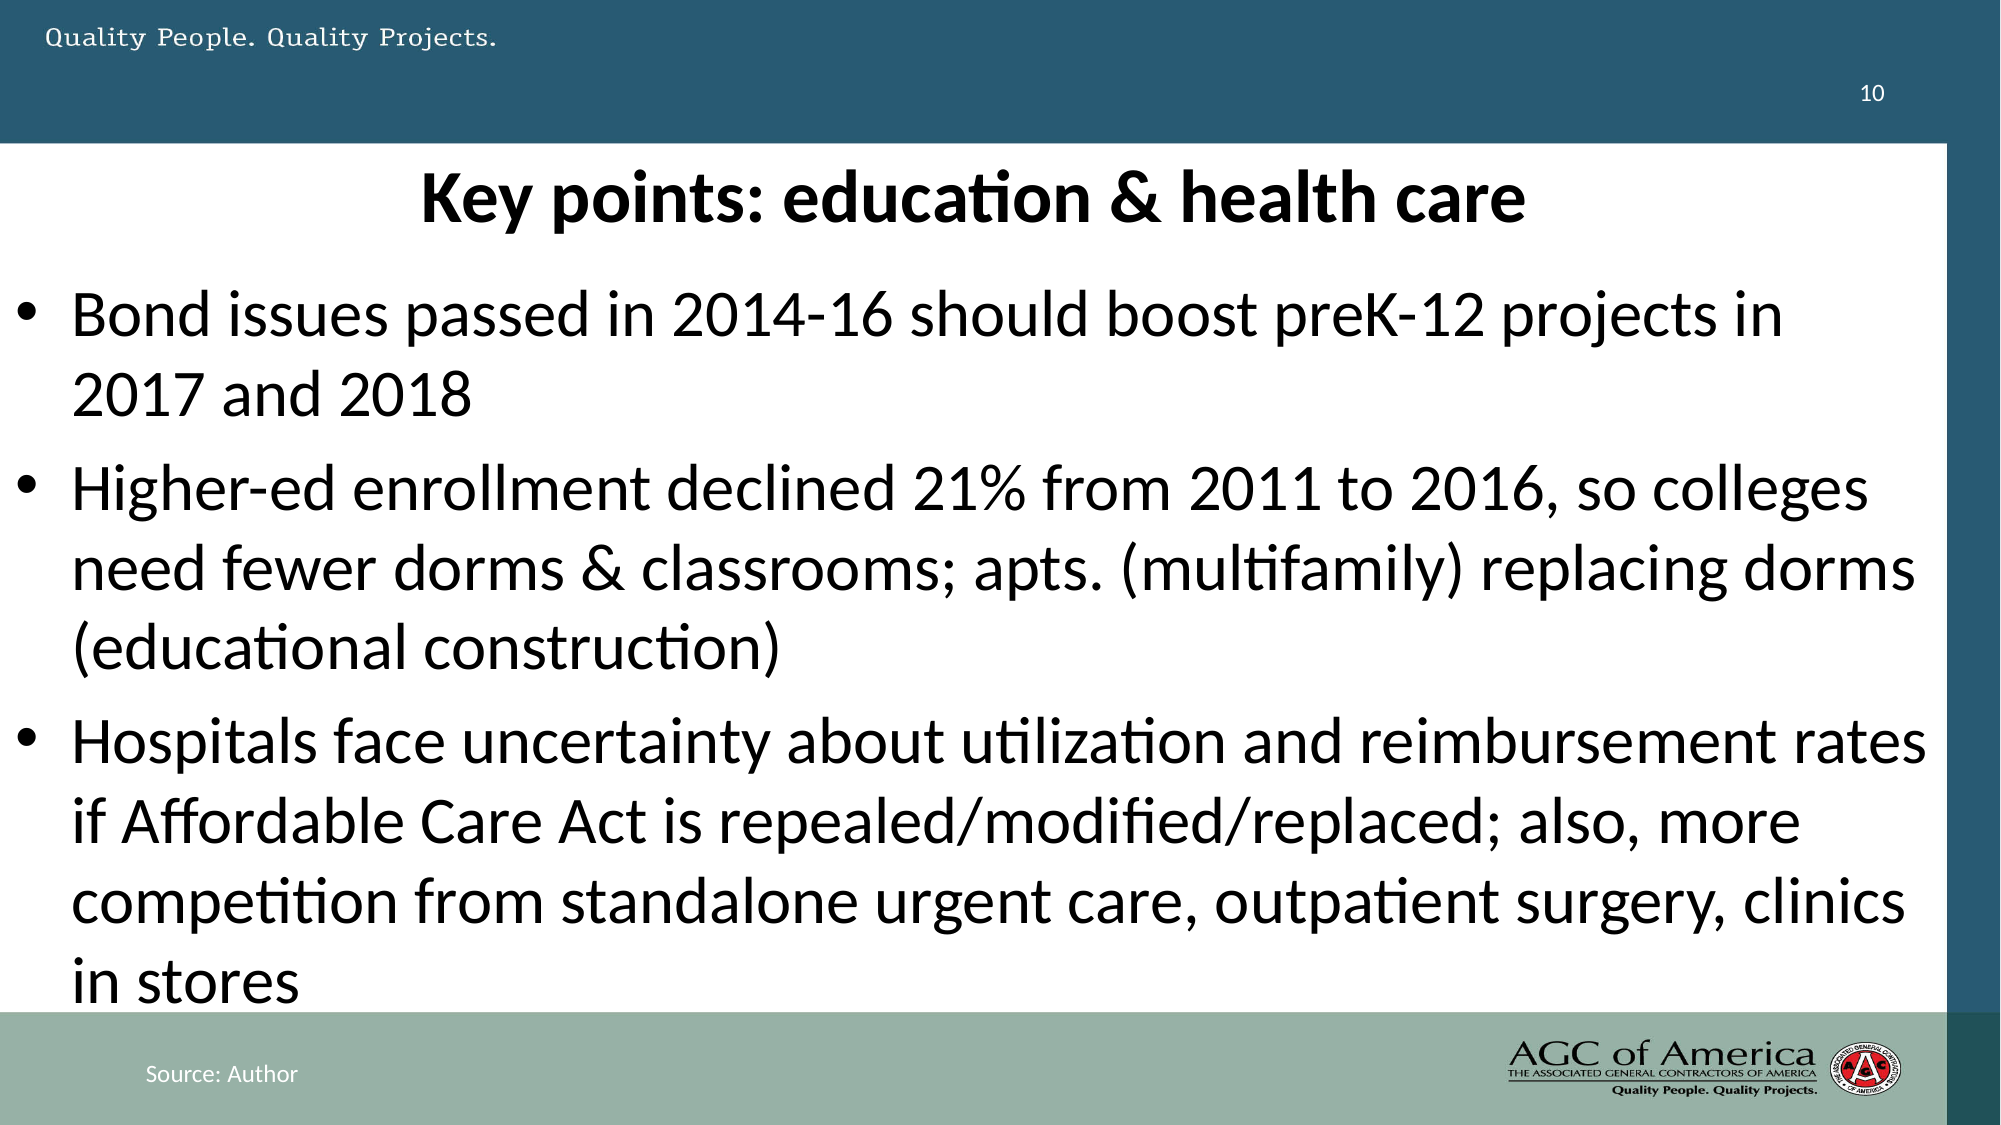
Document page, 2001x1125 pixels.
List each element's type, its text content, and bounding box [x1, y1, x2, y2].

title Key points: education & health care [0, 151, 1950, 233]
text_box Source: Author [130, 1042, 1172, 1103]
slide_number 10 [1433, 61, 1900, 122]
picture [0, 0, 2001, 1125]
list Bond issues passed in 2014-16 should boost preK-12 projects in 2017 and 2018 Higher-ed enrollment declined 21% from 2011 to 2016, so colleges need fewer dorms & classrooms; apts. (multifamily) replacing dorms (educational construction) Hospitals face uncertainty about utilization and reimbursement rates if Affordable Care Act is repealed/modified/replaced; also, more competition from standalone urgent care, outpatient surgery, clinics in stores [0, 262, 1950, 1011]
